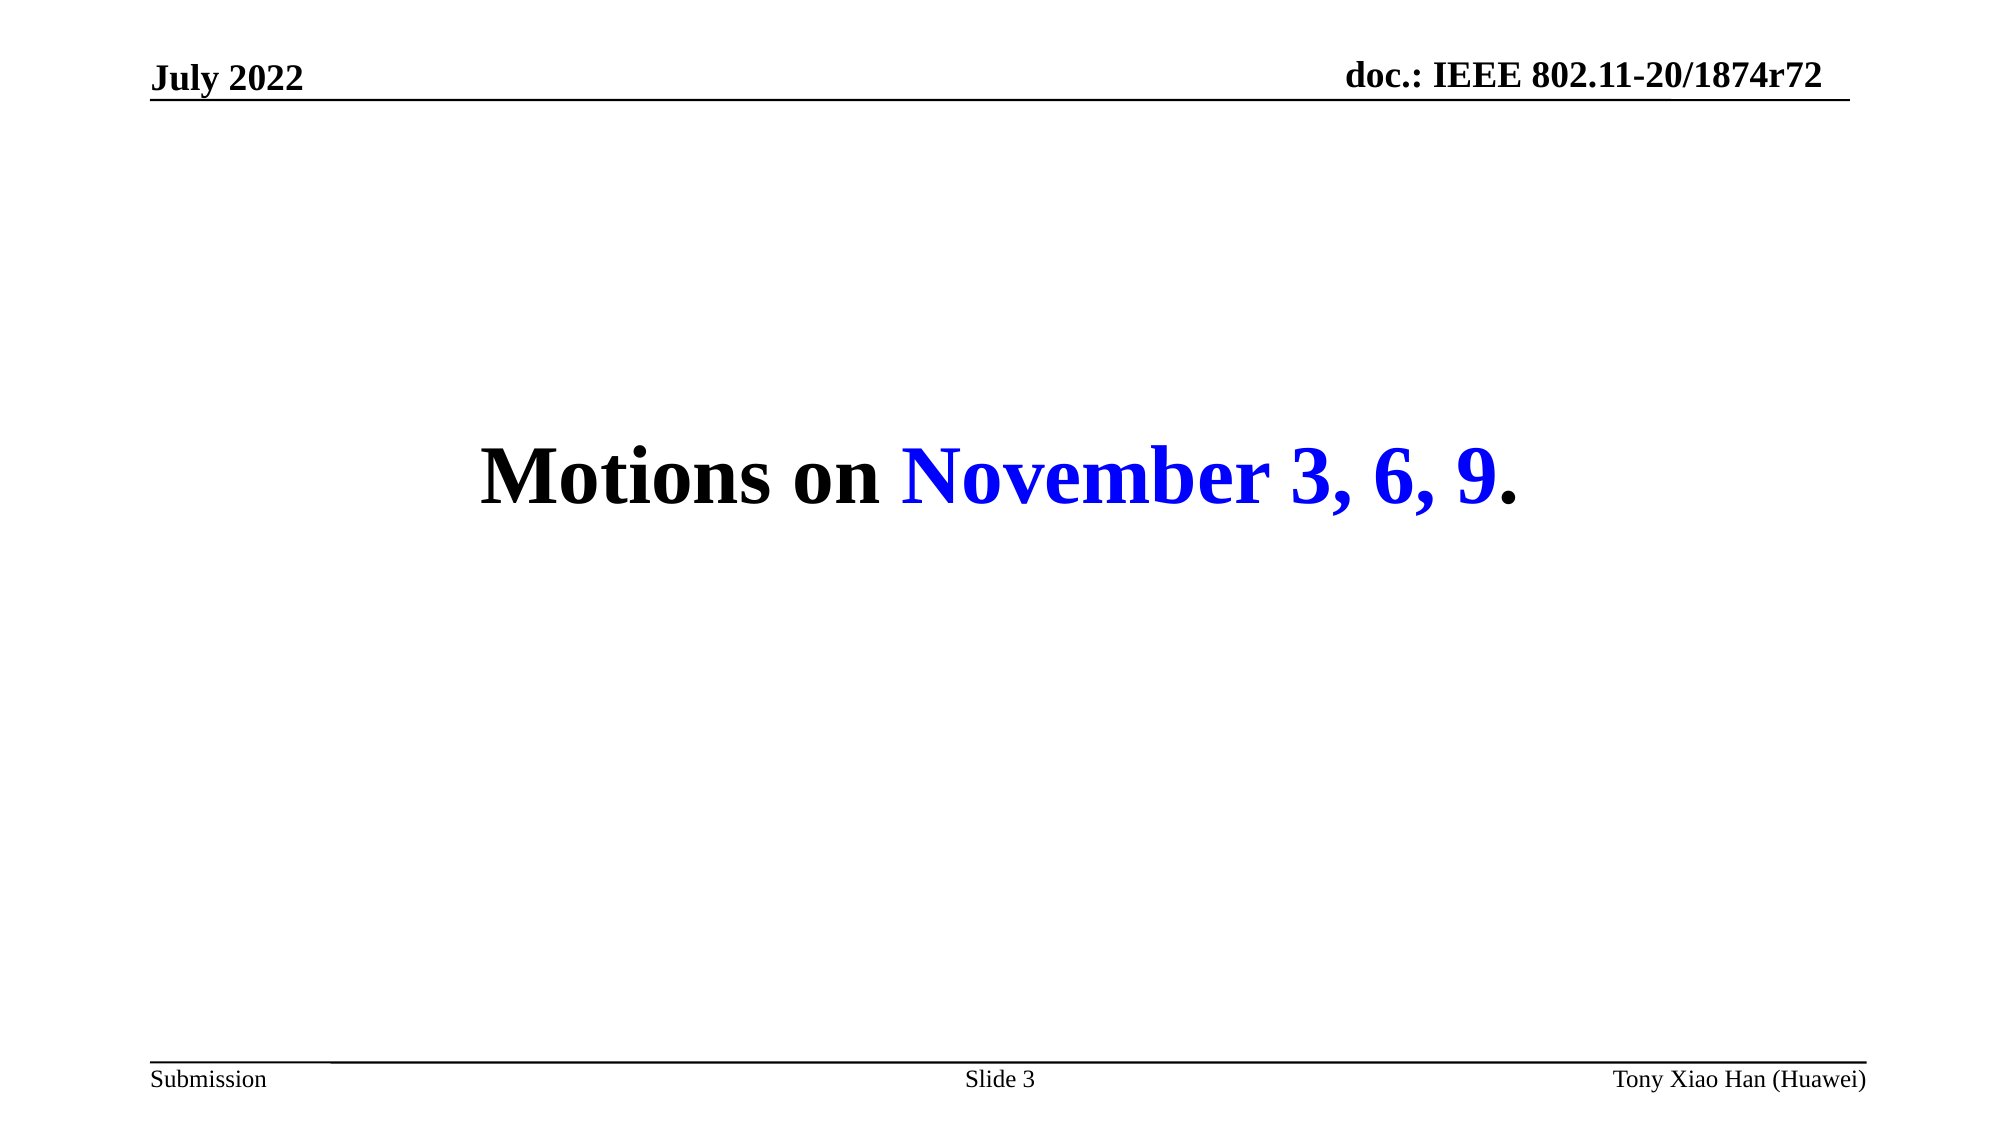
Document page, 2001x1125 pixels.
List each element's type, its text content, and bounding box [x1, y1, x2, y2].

text_box Motions on November 3, 6, 9. [362, 412, 1638, 950]
